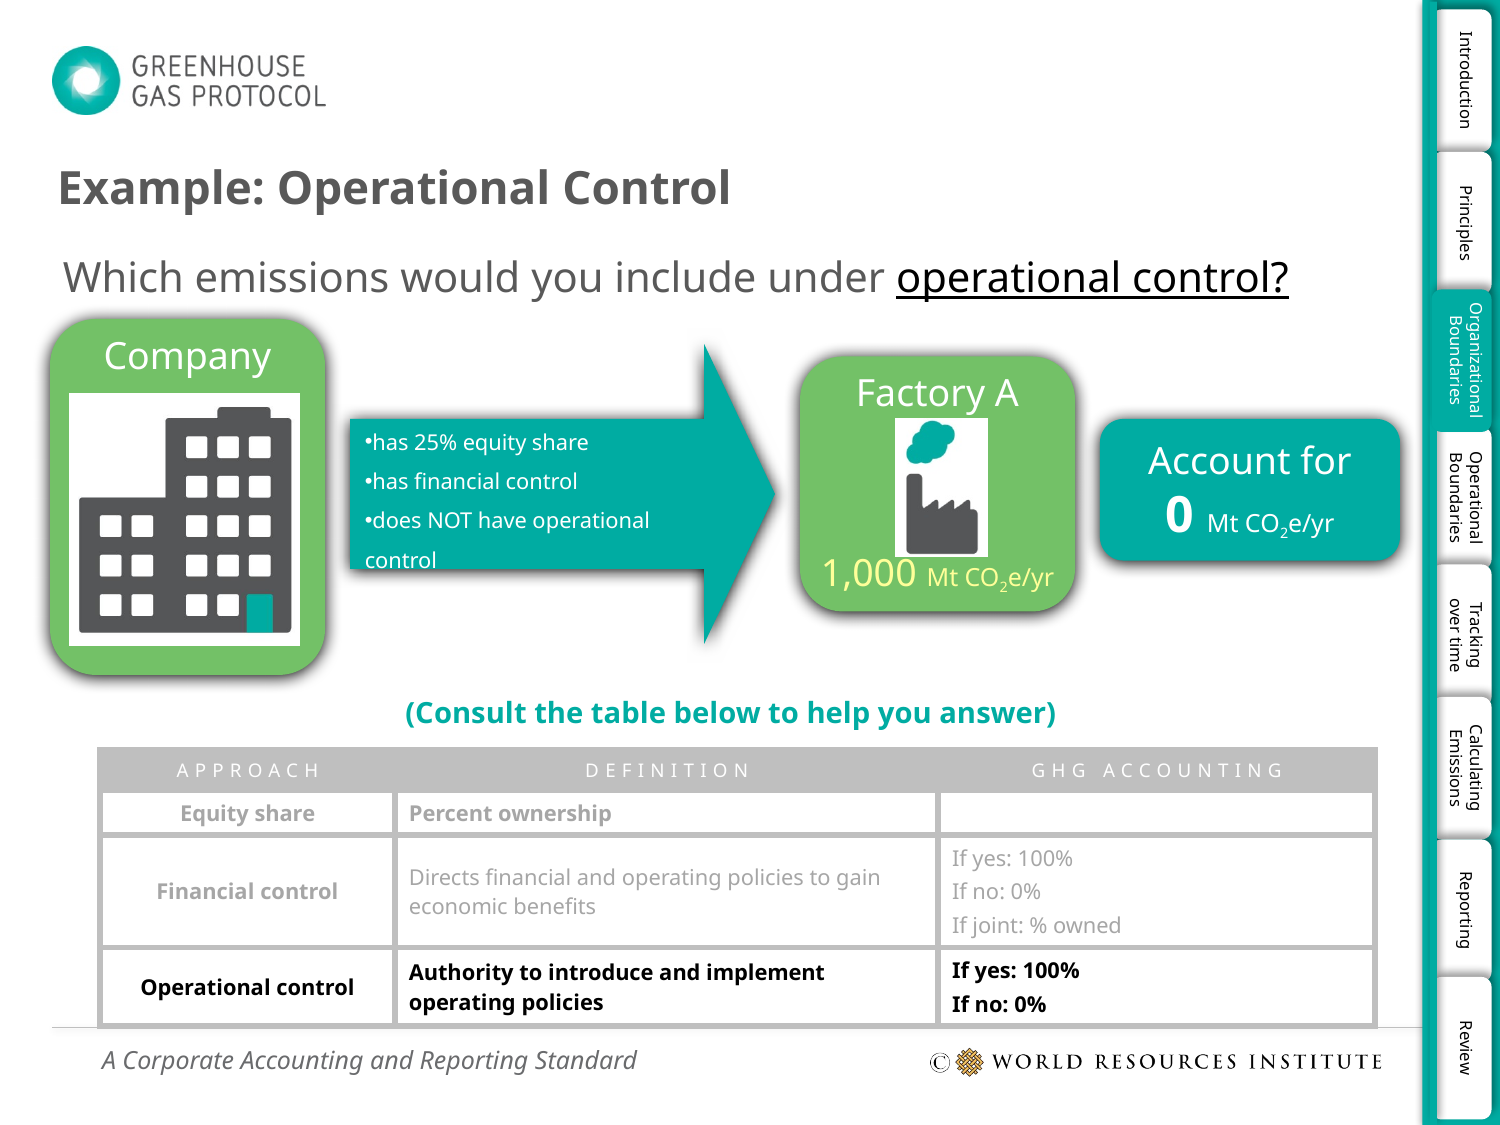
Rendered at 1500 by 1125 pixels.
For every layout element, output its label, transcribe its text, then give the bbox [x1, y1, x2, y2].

title Example: Operational Control [42, 143, 1430, 230]
table_cell [941, 793, 1372, 832]
table_cell Equity share [103, 793, 392, 832]
picture [52, 46, 326, 115]
list Which emissions would you include under operational control? [47, 243, 1413, 476]
text_box Account for 0 Mt CO2e/yr [1097, 416, 1403, 563]
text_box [49, 318, 326, 676]
text_box (Consult the table below to help you answer) [87, 687, 1375, 738]
text_box has 25% equity share has financial control does NOT have operational control [347, 341, 777, 646]
table_cell Authority to introduce and implement operating policies [398, 950, 935, 1023]
table_cell Financial control [103, 838, 392, 945]
table_cell Percent ownership [398, 793, 935, 832]
table_header APPROACH [103, 753, 392, 788]
table_cell Directs financial and operating policies to gain economic benefits [398, 838, 935, 945]
table_cell If yes: 100% If no: 0% [941, 950, 1372, 1023]
picture [911, 1035, 1386, 1083]
table_header DEFINITION [398, 753, 935, 788]
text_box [799, 356, 1076, 612]
table_cell Operational control [103, 950, 392, 1023]
table_cell If yes: 100% If no: 0% If joint: % owned [941, 838, 1372, 945]
list Which emissions would you include under operational control? [47, 517, 1413, 1005]
table_header GHG ACCOUNTING [941, 753, 1372, 788]
